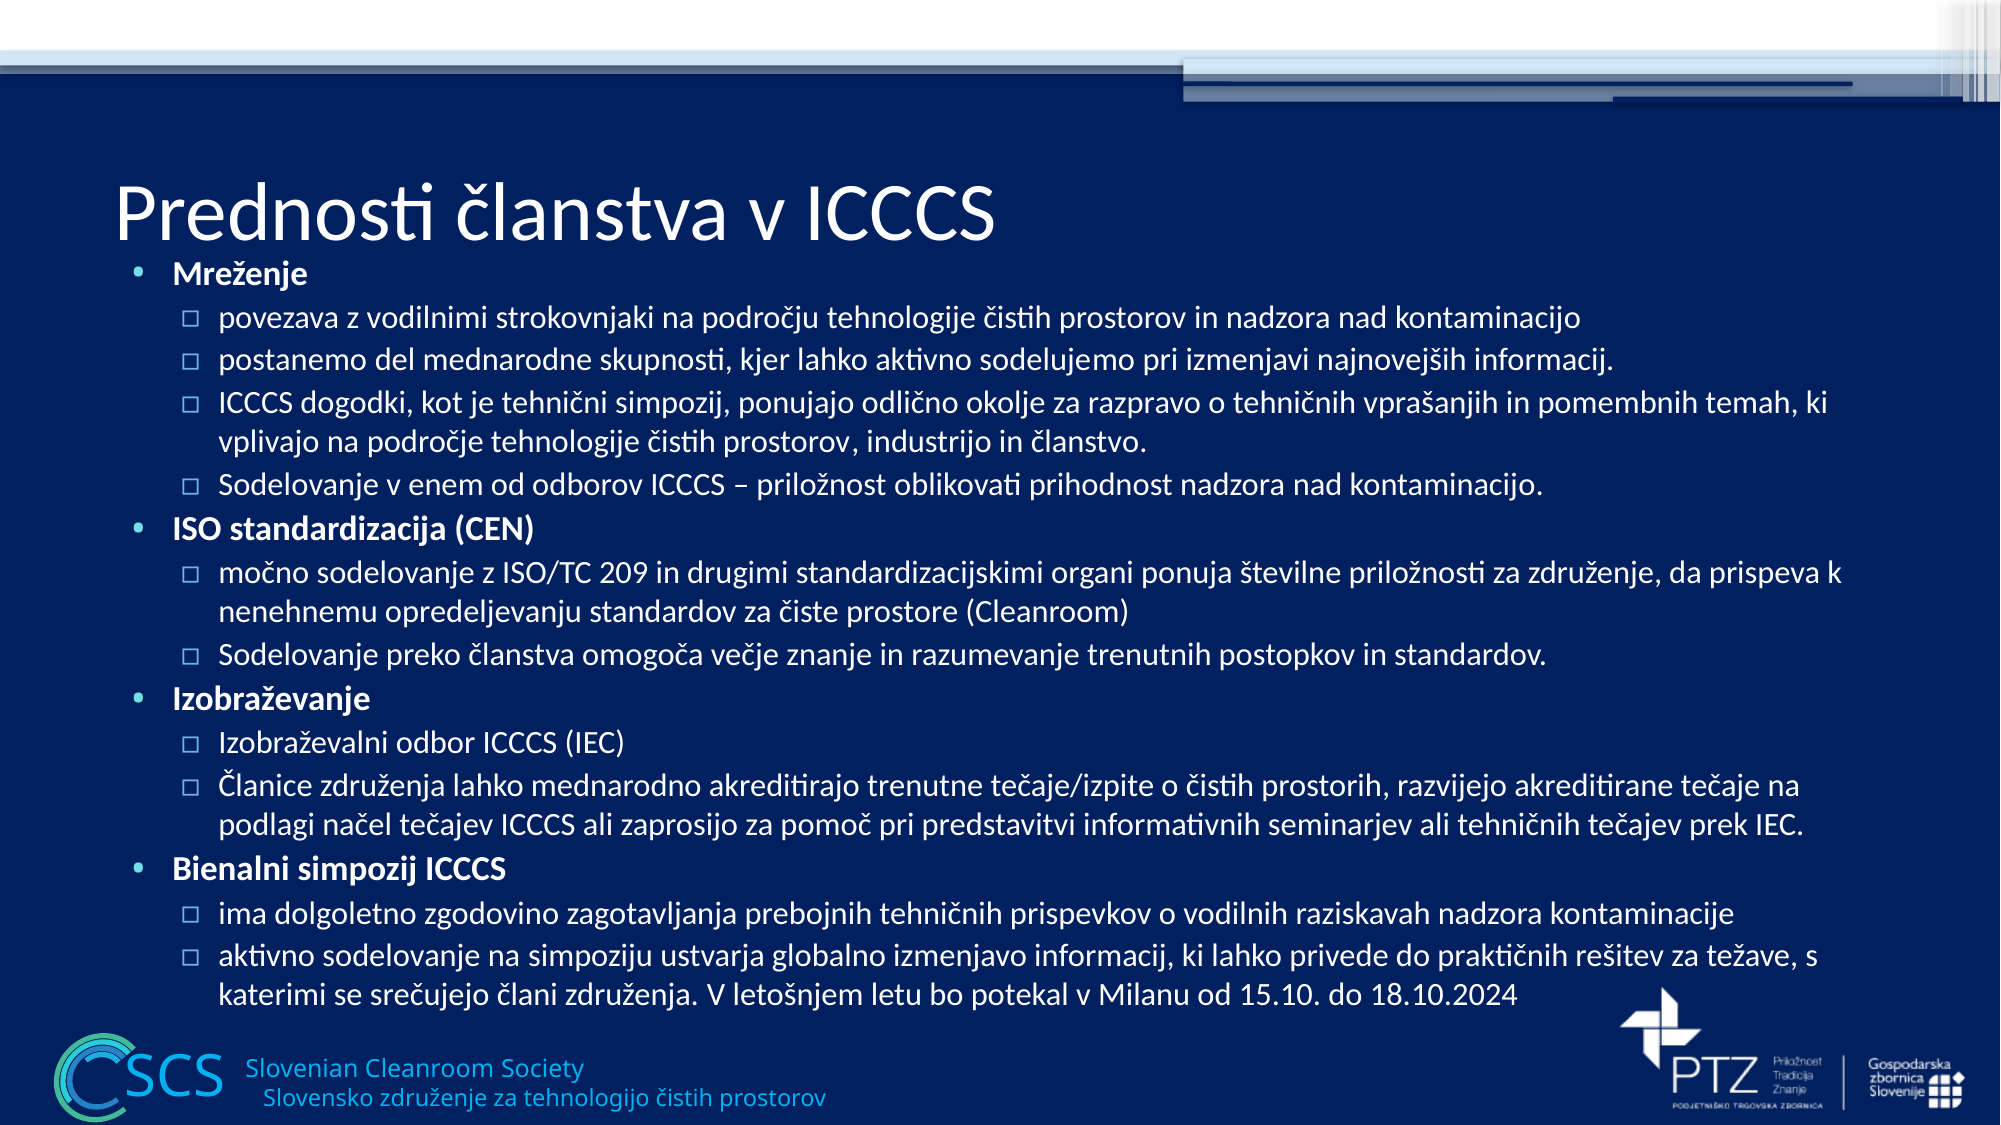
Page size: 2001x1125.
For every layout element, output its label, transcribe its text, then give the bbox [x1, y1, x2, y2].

title Prednosti članstva v ICCCS [99, 119, 1900, 242]
list Mreženje povezava z vodilnimi strokovnjaki na področju tehnologije čistih prostorov in nadzora nad kontaminacijo postanemo del mednarodne skupnosti, kjer lahko aktivno sodelujemo pri izmenjavi najnovejših informacij. ICCCS dogodki, kot je tehnični simpozij, ponujajo odlično okolje za razpravo o tehničnih vprašanjih in pomembnih temah, ki vplivajo na področje tehnologije čistih prostorov, industrijo in članstvo. Sodelovanje v enem od odborov ICCCS – priložnost oblikovati prihodnost nadzora nad kontaminacijo. ISO standardizacija (CEN) močno sodelovanje z ISO/TC 209 in drugimi standardizacijskimi organi ponuja številne priložnosti za združenje, da prispeva k nenehnemu opredeljevanju standardov za čiste prostore (Cleanroom) Sodelovanje preko članstva omogoča večje znanje in razumevanje trenutnih postopkov in standardov. Izobraževanje Izobraževalni odbor ICCCS (IEC) Članice združenja lahko mednarodno akreditirajo trenutne tečaje/izpite o čistih prostorih, razvijejo akreditirane tečaje na podlagi načel tečajev ICCCS ali zaprosijo za pomoč pri predstavitvi informativnih seminarjev ali tehničnih tečajev prek IEC. Bienalni simpozij ICCCS ima dolgoletno zgodovino zagotavljanja prebojnih tehničnih prispevkov o vodilnih raziskavah nadzora kontaminacije aktivno sodelovanje na simpoziju ustvarja globalno izmenjavo informacij, ki lahko privede do praktičnih rešitev za težave, s katerimi se srečujejo člani združenja. V letošnjem letu bo potekal v Milanu od 15.10. do 18.10.2024 [99, 242, 1900, 1027]
